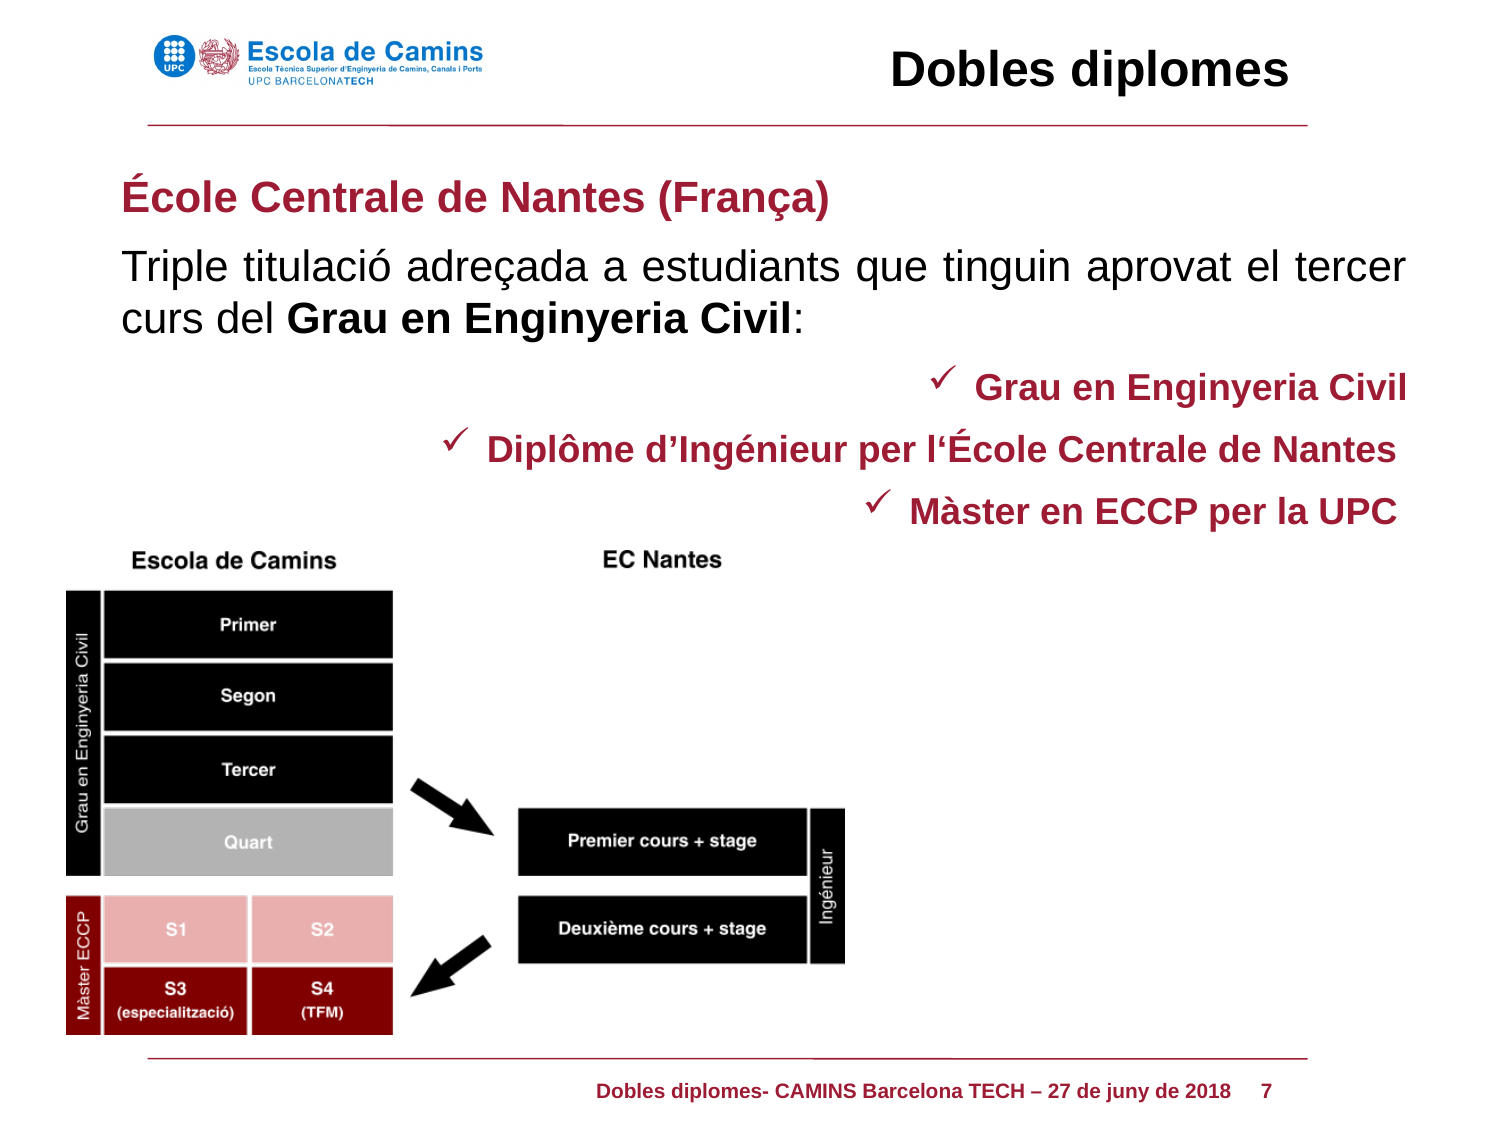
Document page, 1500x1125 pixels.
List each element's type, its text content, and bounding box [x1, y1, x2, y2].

picture [147, 30, 489, 90]
slide_number 7 [1246, 1070, 1317, 1110]
list Dobles diplomes [525, 18, 1306, 114]
list École Centrale de Nantes (França) Triple titulació adreçada a estudiants que tinguin aprovat el tercer curs del Grau en Enginyeria Civil: Grau en Enginyeria Civil Diplôme d’Ingénieur per l‘École Centrale de Nantes Màster en ECCP per la UPC [76, 160, 1424, 1048]
footer Dobles diplomes- CAMINS Barcelona TECH – 27 de juny de 2018 [147, 1070, 1247, 1106]
picture [66, 550, 845, 1036]
